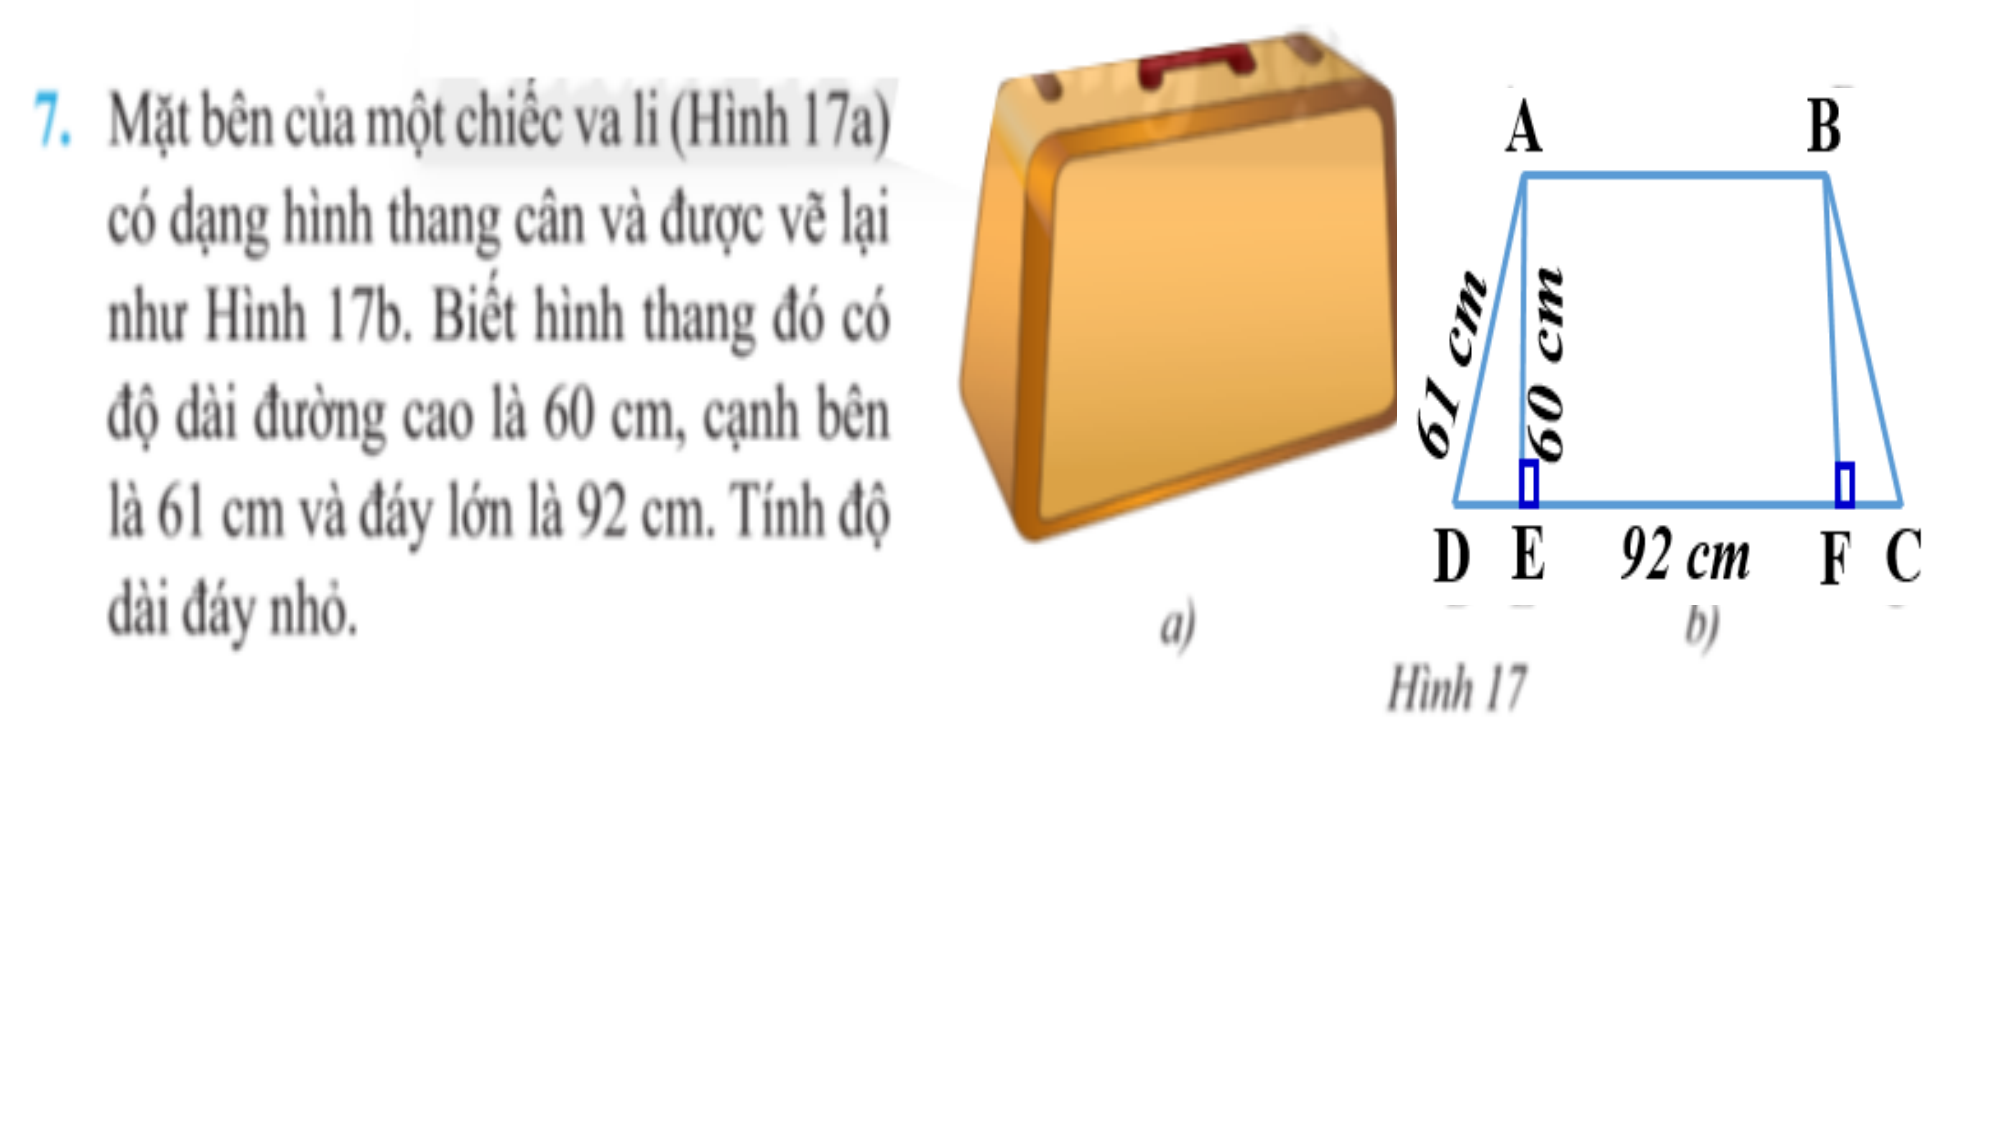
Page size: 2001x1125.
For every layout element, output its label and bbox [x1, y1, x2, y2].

text_box [26, 0, 1953, 755]
